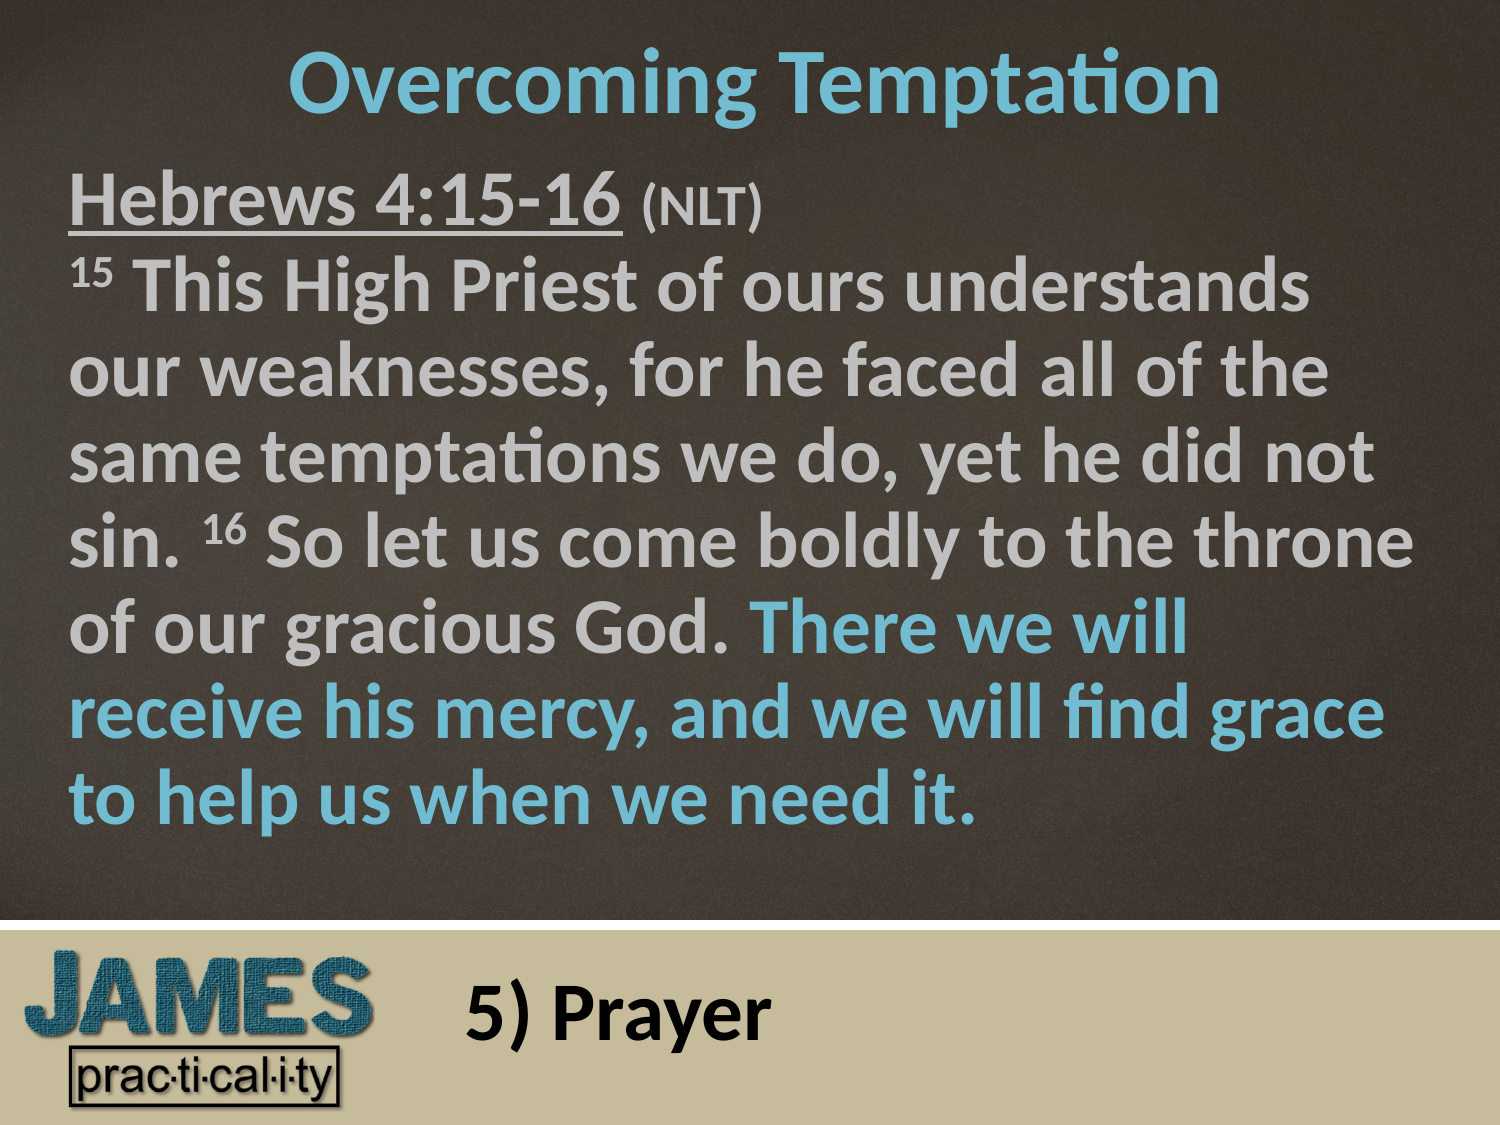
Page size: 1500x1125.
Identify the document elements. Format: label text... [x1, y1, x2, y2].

text_box [0, 930, 1500, 1125]
list Hebrews 4:15-16 (NLT) 15 This High Priest of ours understands our weaknesses, for he faced all of the same temptations we do, yet he did not sin. 16 So let us come boldly to the throne of our gracious God. There we will receive his mercy, and we will find grace to help us when we need it. [50, 149, 1450, 920]
title Overcoming Temptation [50, 12, 1463, 113]
text_box 5) Prayer [449, 950, 1438, 1065]
picture [21, 949, 375, 1112]
